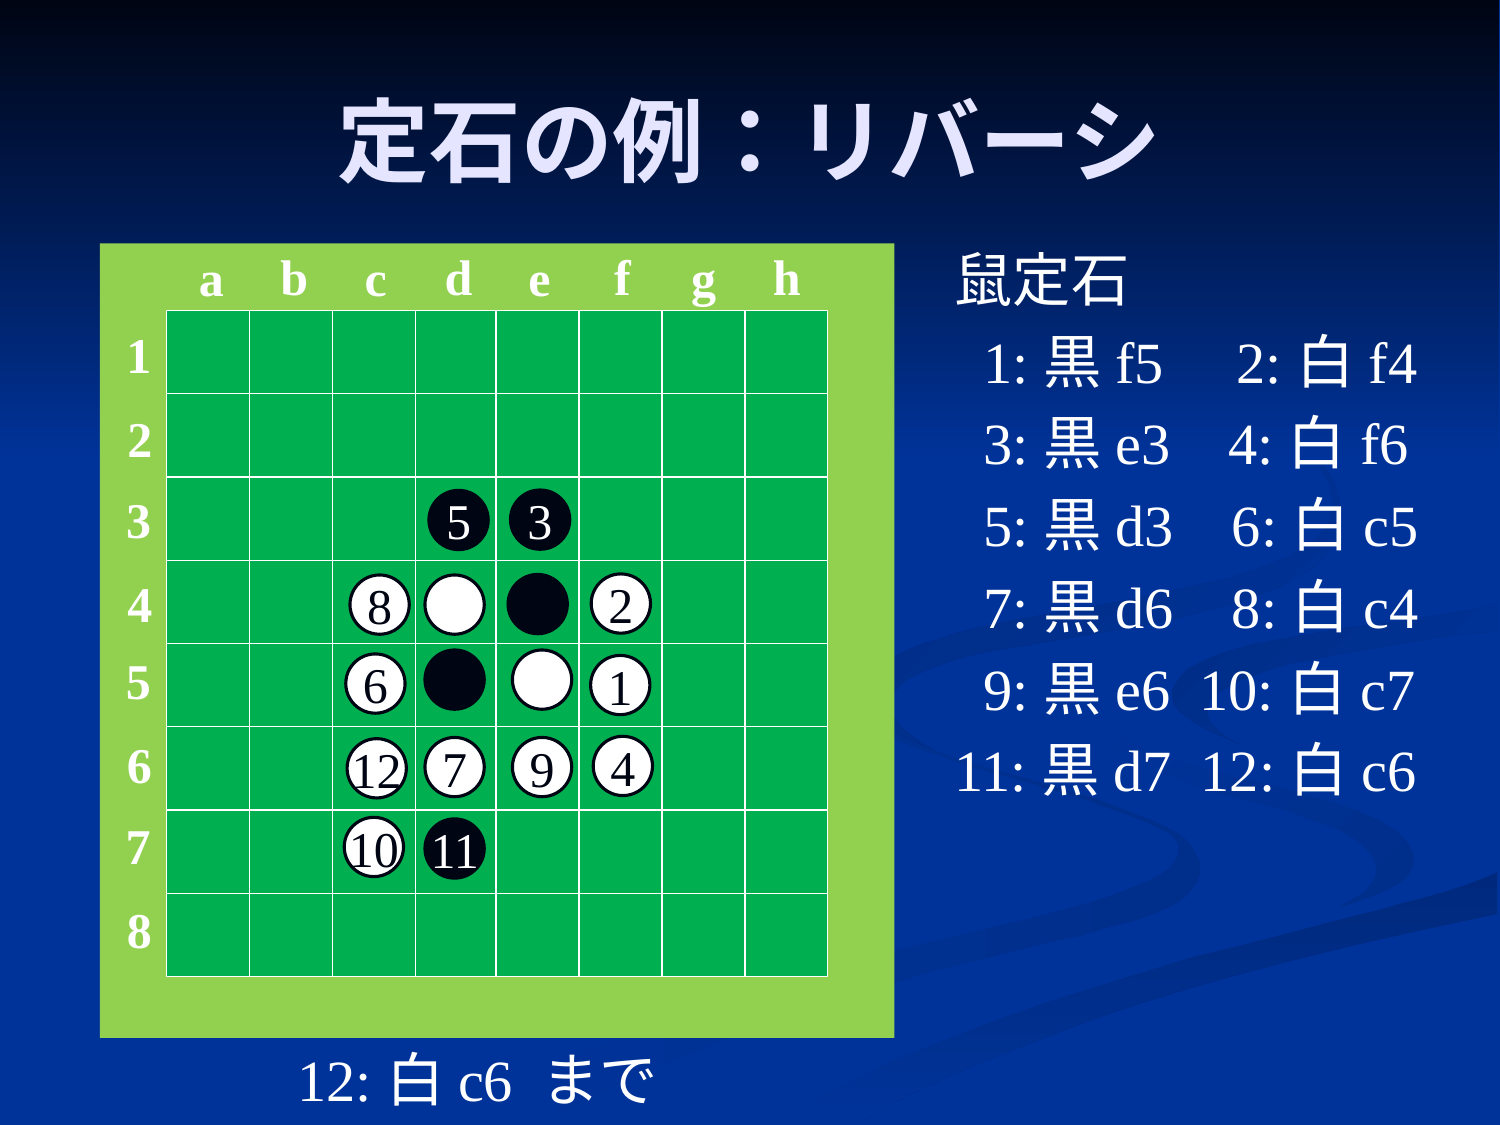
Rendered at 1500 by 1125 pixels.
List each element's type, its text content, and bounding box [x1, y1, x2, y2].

text_box 鼠定石 1:黒f5 2:白f4 3:黒e3 4:白f6 5:黒d3 6:白c5 7:黒d6 8:白c4 9:黒e6 10:白c7 11:黒d7 12:白c6 [940, 235, 1448, 893]
text_box 12:白c6 まで [282, 1038, 673, 1121]
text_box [99, 237, 895, 1038]
title 定石の例：リバーシ [75, 45, 1425, 233]
